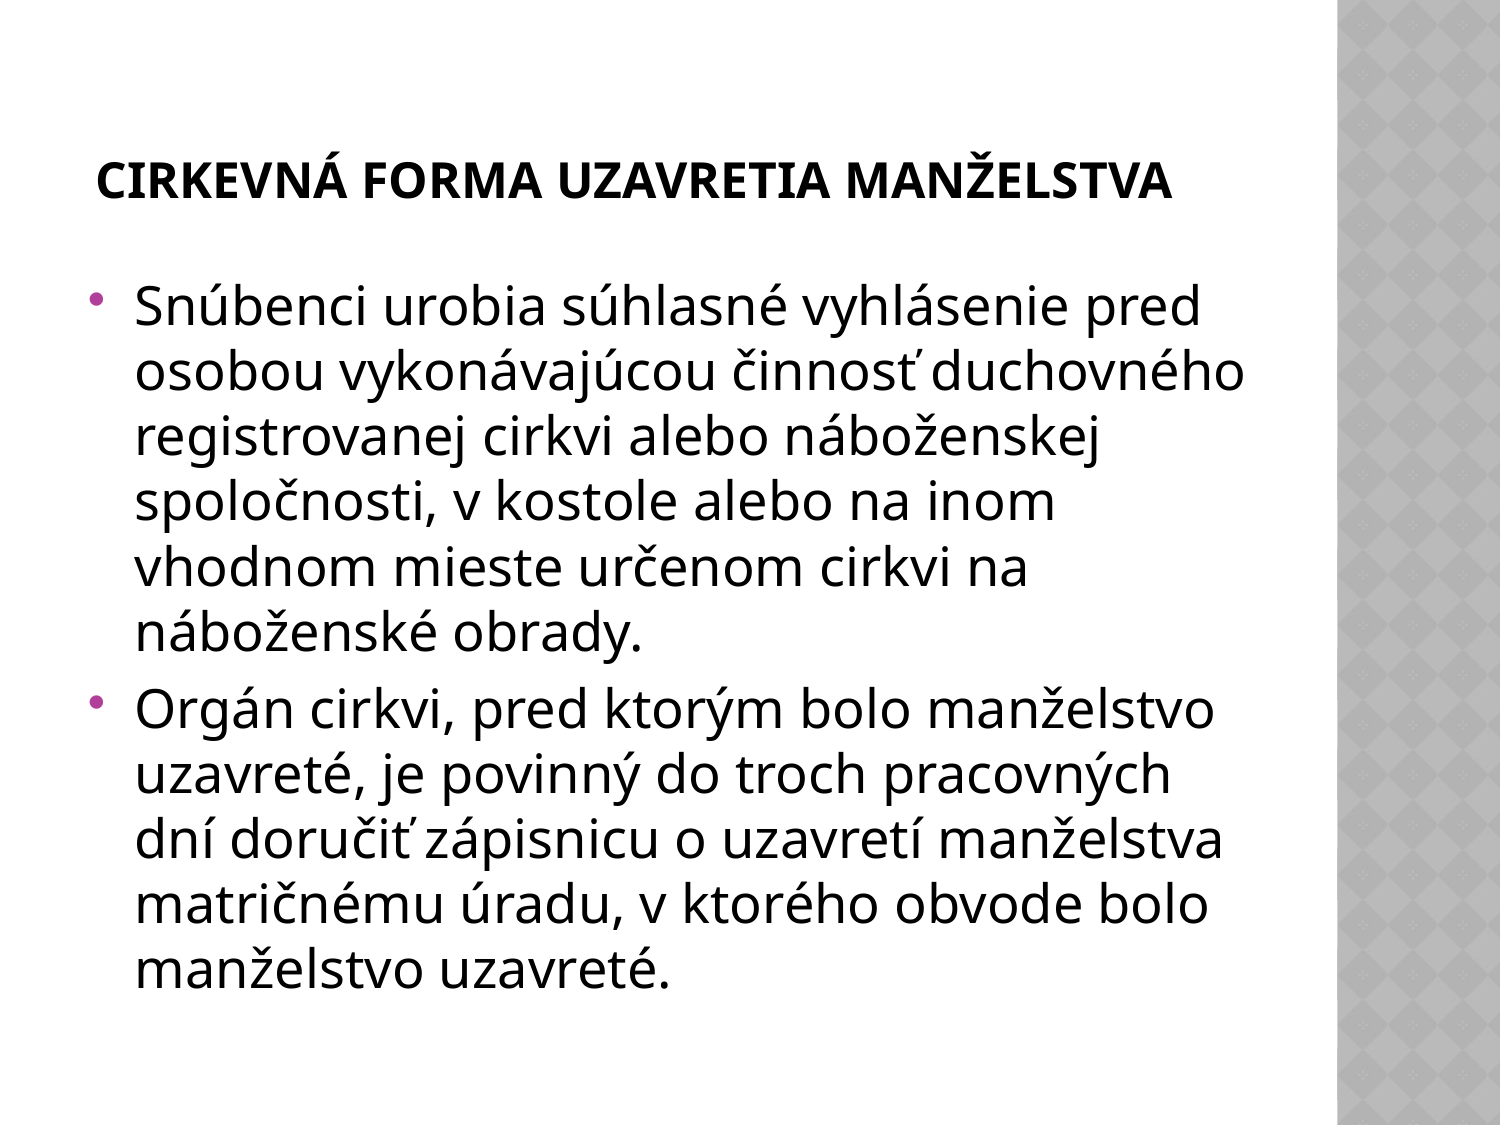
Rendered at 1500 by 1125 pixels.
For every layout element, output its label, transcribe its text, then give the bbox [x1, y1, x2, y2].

list Snúbenci urobia súhlasné vyhlásenie pred osobou vykonávajúcou činnosť duchovného registrovanej cirkvi alebo náboženskej spoločnosti, v kostole alebo na inom vhodnom mieste určenom cirkvi na náboženské obrady. Orgán cirkvi, pred ktorým bolo manželstvo uzavreté, je povinný do troch pracovných dní doručiť zápisnicu o uzavretí manželstva matričnému úradu, v ktorého obvode bolo manželstvo uzavreté. [75, 264, 1263, 1059]
title Cirkevná forma uzavretia manželstva [75, 52, 1263, 209]
